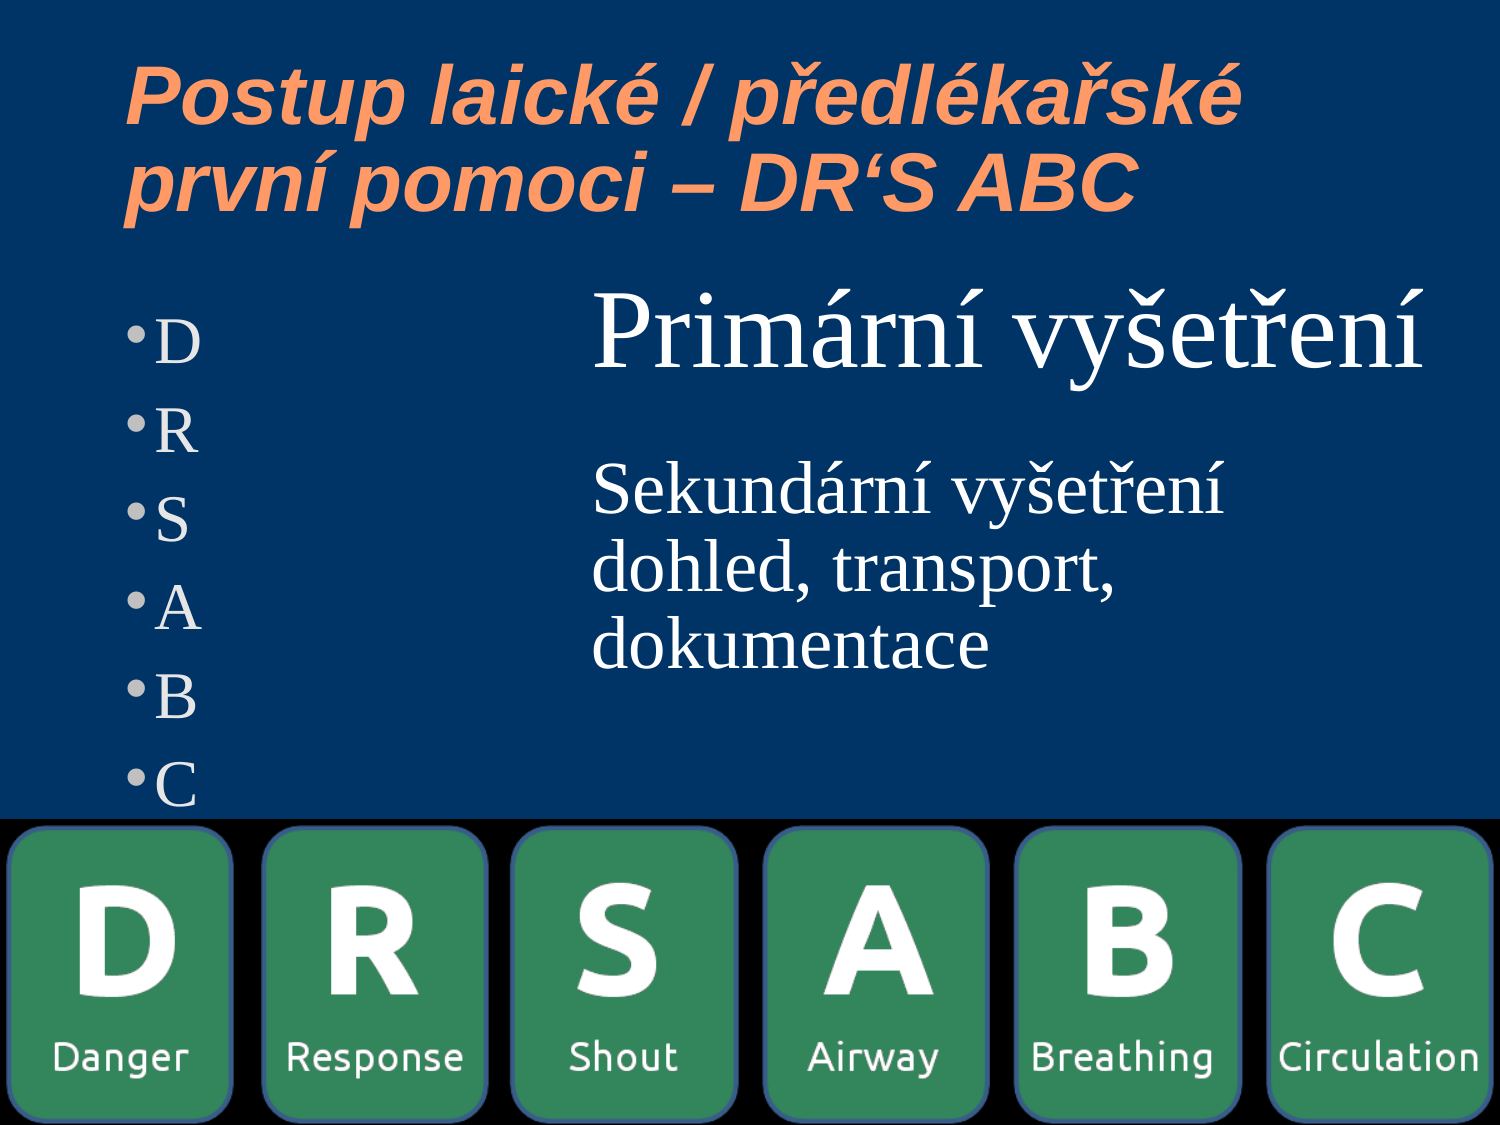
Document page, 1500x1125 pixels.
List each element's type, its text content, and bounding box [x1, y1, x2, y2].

title Postup laické / předlékařské první pomoci – DR‘S ABC [110, 29, 1392, 244]
list D R S A B C [110, 292, 1416, 817]
picture [0, 819, 1500, 1125]
text_box Sekundární vyšetření dohled, transport, dokumentace [576, 444, 1446, 692]
text_box Primární vyšetření [576, 267, 1441, 399]
